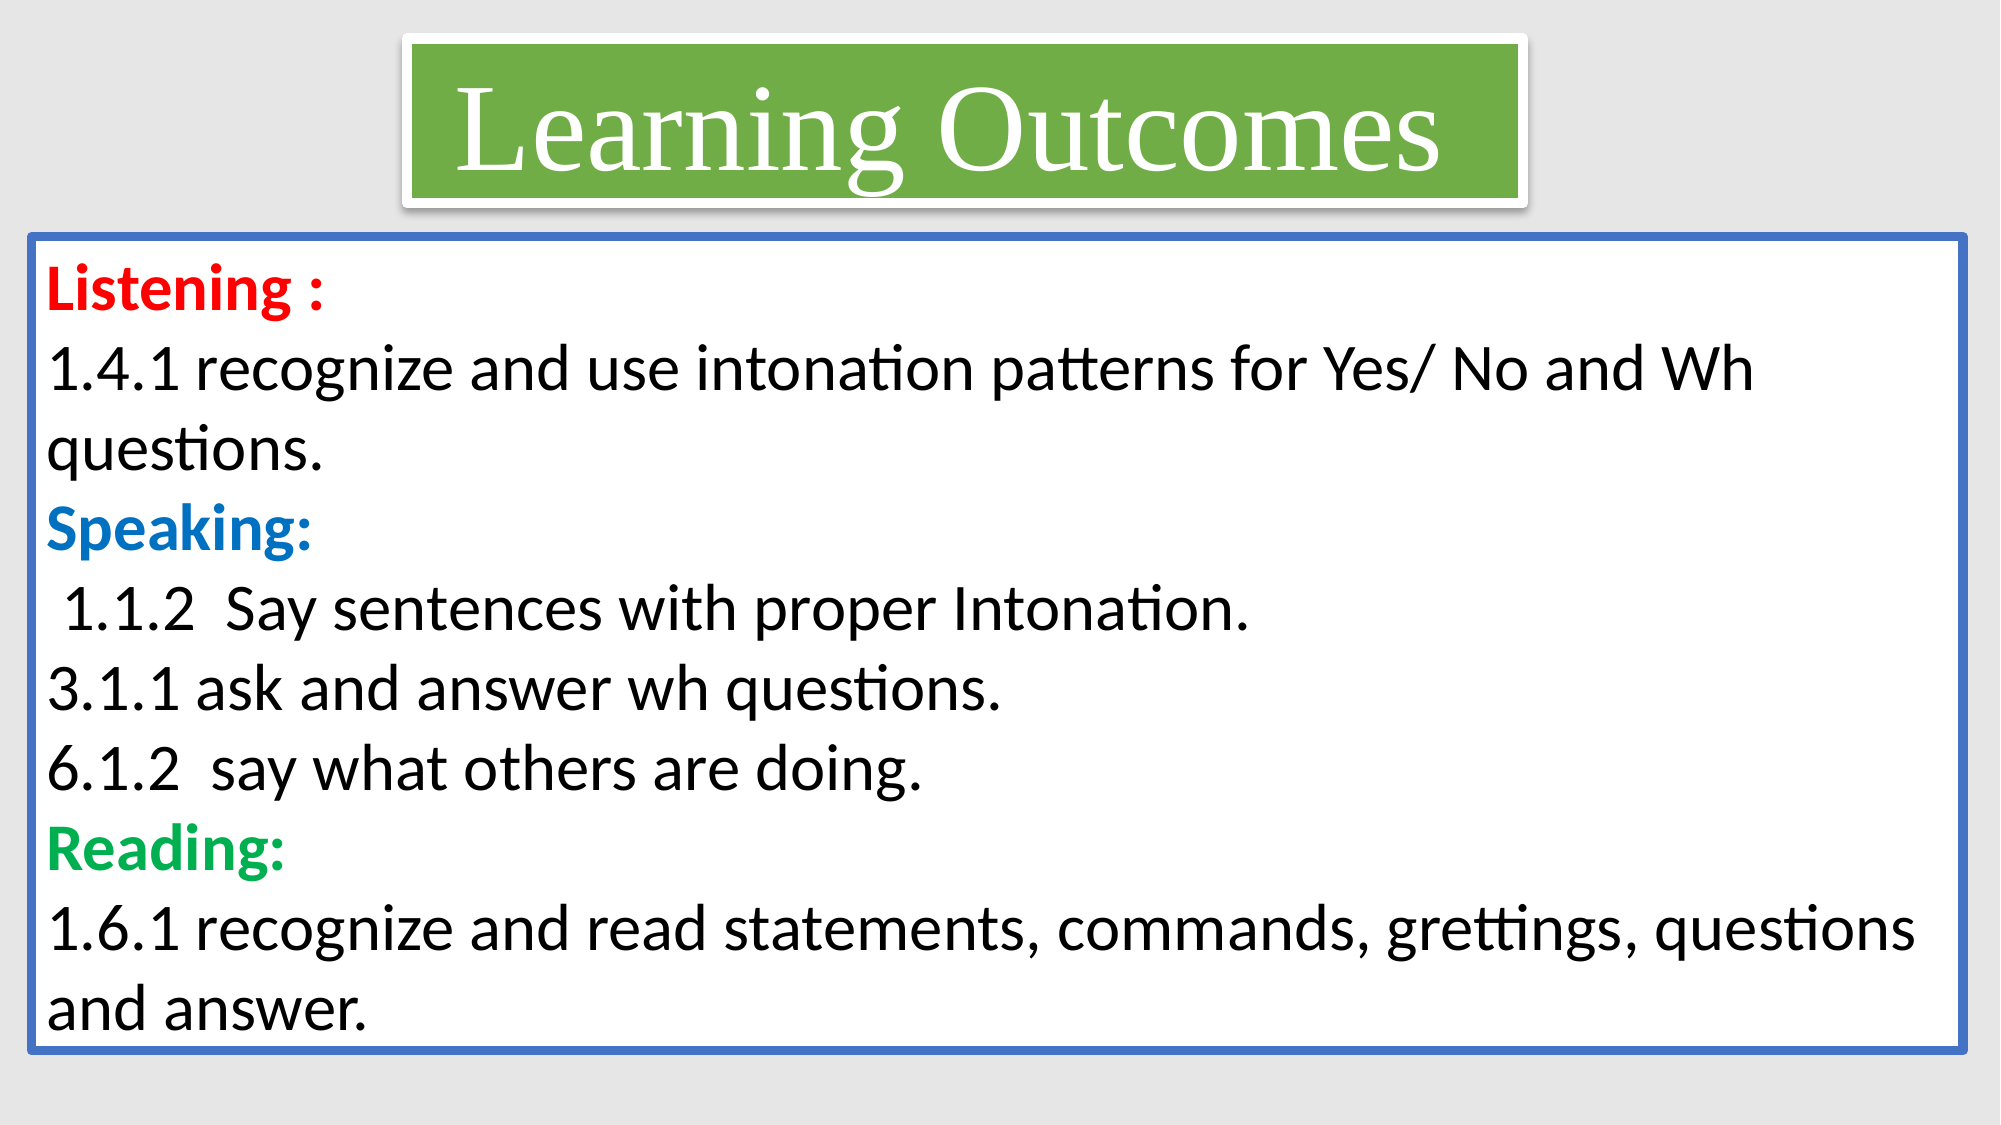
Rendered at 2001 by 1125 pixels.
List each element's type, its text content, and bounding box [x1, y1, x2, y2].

text_box Listening : 1.4.1 recognize and use intonation patterns for Yes/ No and Wh questions. Speaking: 1.1.2 Say sentences with proper Intonation. 3.1.1 ask and answer wh questions. 6.1.2 say what others are doing. Reading: 1.6.1 recognize and read statements, commands, grettings, questions and answer. [27, 232, 1968, 1055]
text_box Learning Outcomes [402, 33, 1528, 208]
